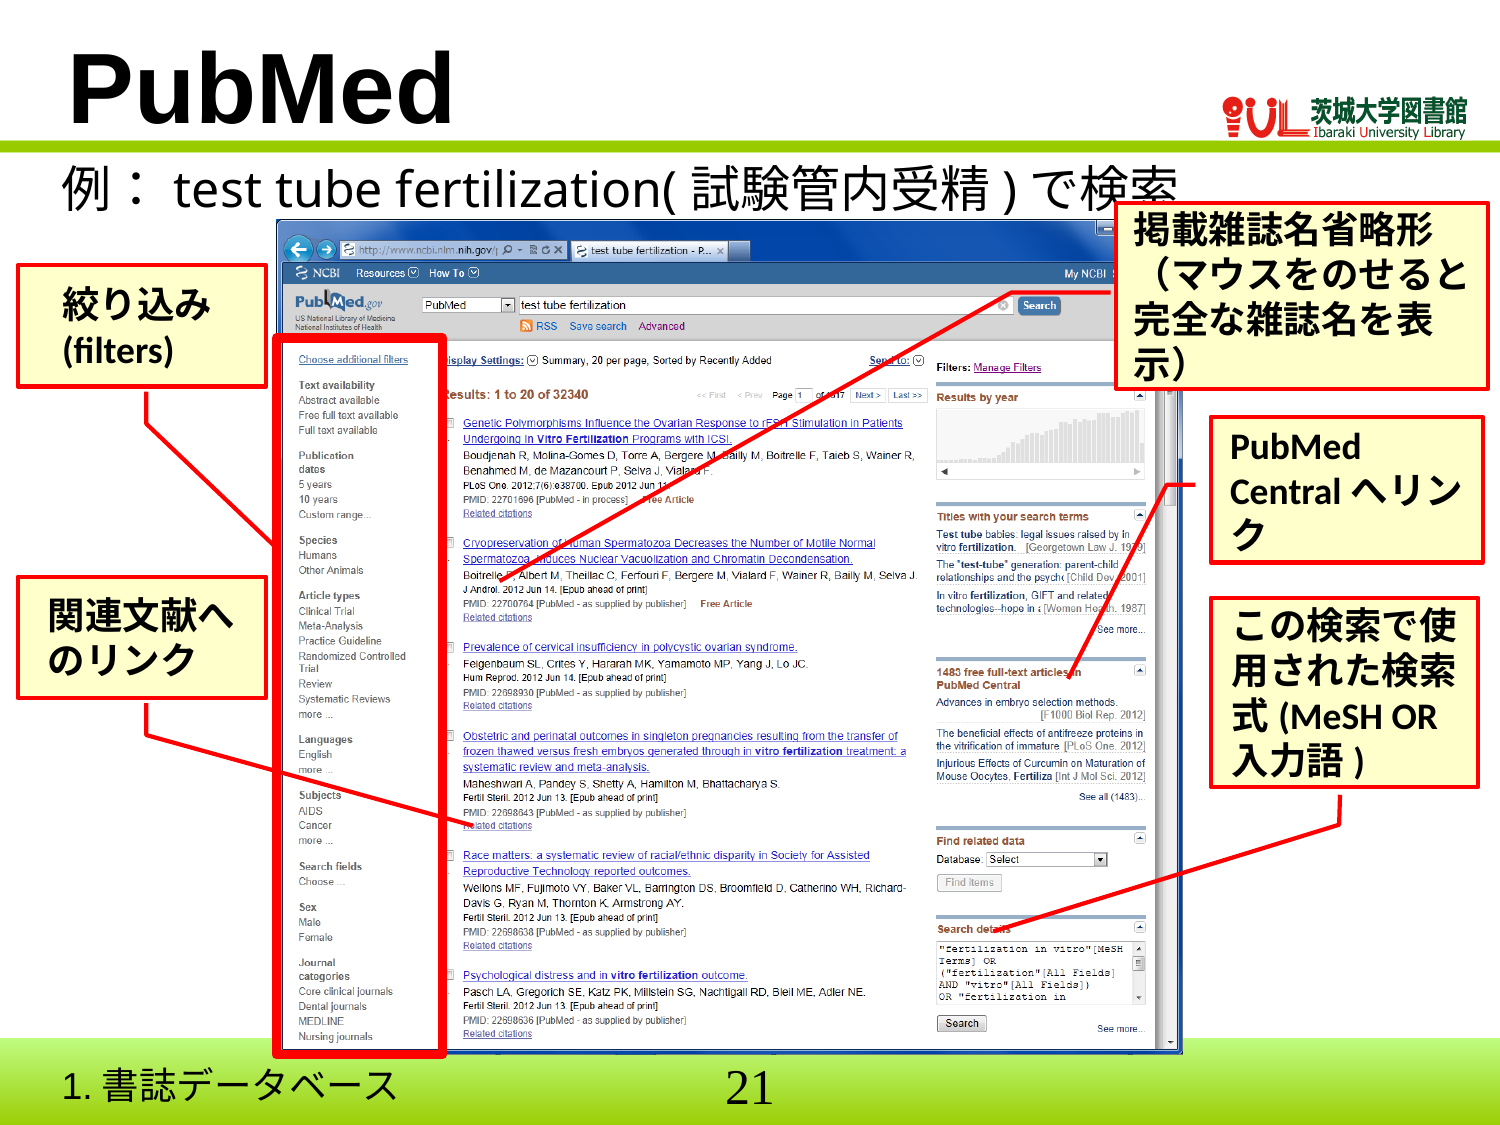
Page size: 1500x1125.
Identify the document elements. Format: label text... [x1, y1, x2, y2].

text_box PubMed Centralへリンク [1210, 416, 1483, 563]
text_box 絞り込み(filters) [17, 265, 266, 387]
text_box 例：test tube fertilization(試験管内受精)で検索 [46, 150, 1456, 263]
picture [276, 219, 1183, 1055]
title PubMed [52, 26, 514, 141]
text_box この検索で使用された検索式(MeSH OR 入力語) [1210, 597, 1479, 787]
text_box 掲載雑誌名省略形（マウスをのせると完全な雑誌名を表示） [1116, 203, 1489, 389]
text_box 1.書誌データベース [46, 1054, 543, 1115]
picture [1220, 94, 1471, 140]
text_box 関連文献へのリンク [17, 576, 266, 698]
